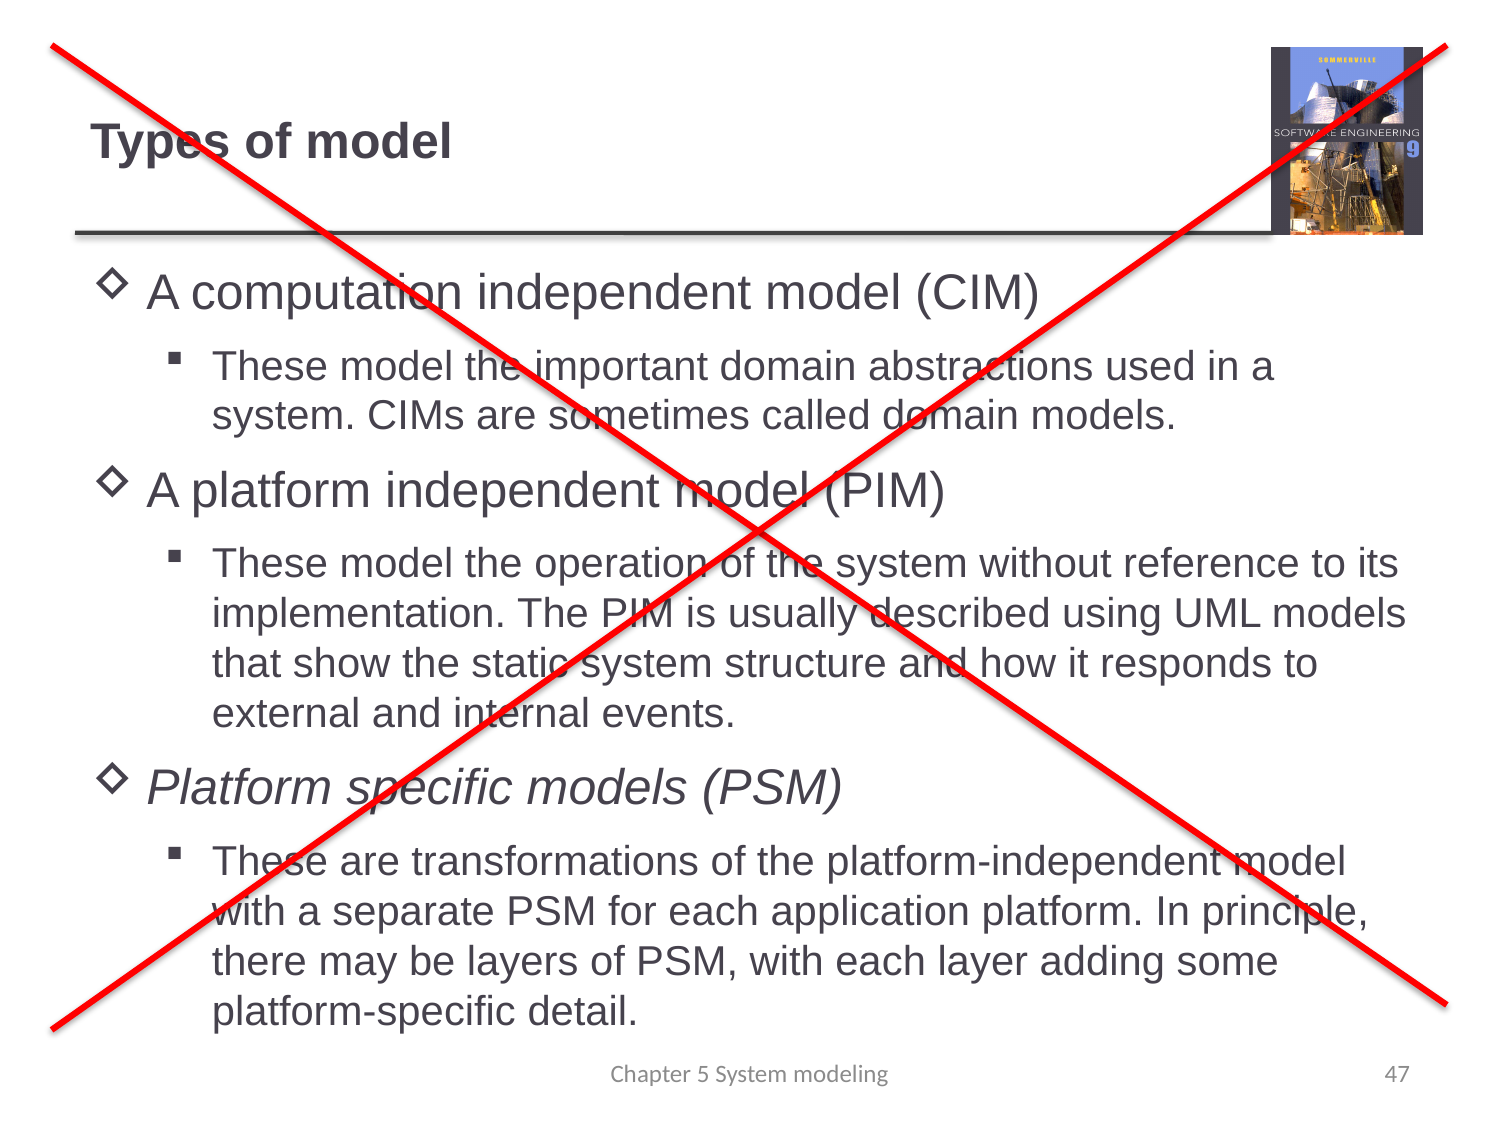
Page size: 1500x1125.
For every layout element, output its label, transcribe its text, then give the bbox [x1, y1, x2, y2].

slide_number 47 [1074, 1042, 1425, 1103]
footer Chapter 5 System modeling [512, 1042, 988, 1103]
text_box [51, 44, 1448, 1031]
